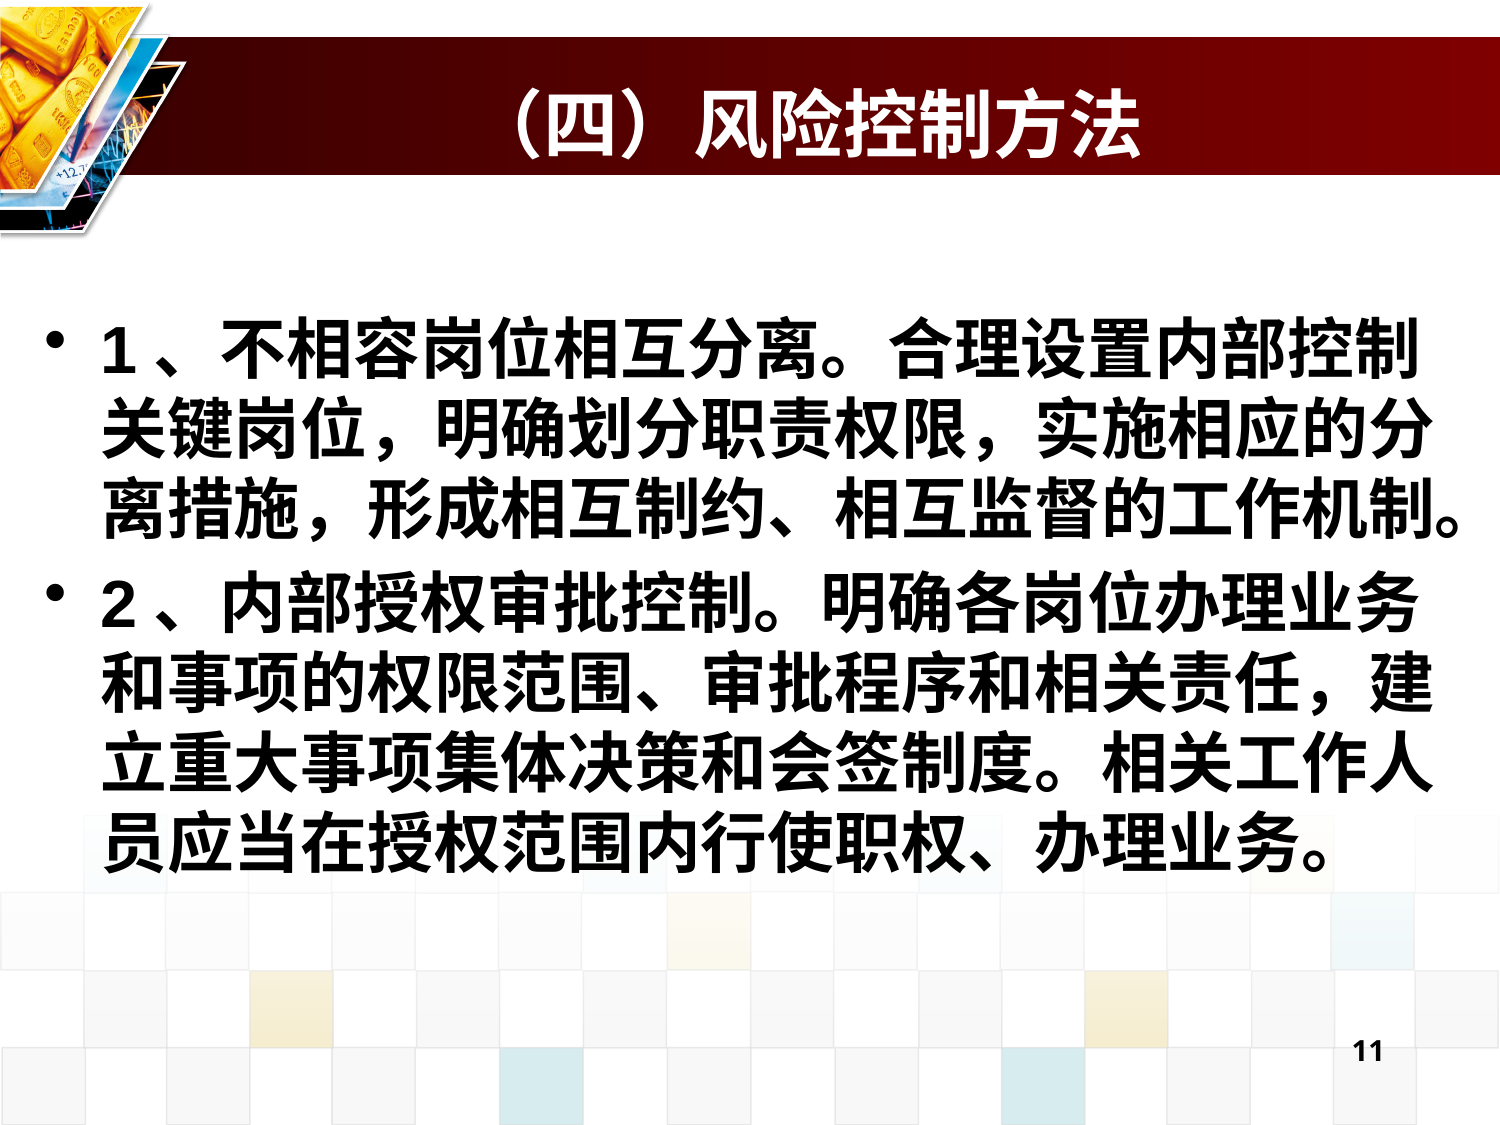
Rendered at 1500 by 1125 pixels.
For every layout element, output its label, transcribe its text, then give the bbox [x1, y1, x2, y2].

list 1、不相容岗位相互分离。合理设置内部控制关键岗位，明确划分职责权限，实施相应的分离措施，形成相互制约、相互监督的工作机制。 2、内部授权审批控制。明确各岗位办理业务和事项的权限范围、审批程序和相关责任，建立重大事项集体决策和会签制度。相关工作人员应当在授权范围内行使职权、办理业务。 [29, 299, 1470, 1095]
text_box [1074, 1024, 1400, 1103]
picture [0, 0, 190, 243]
title （四）风险控制方法 [199, 37, 1413, 176]
